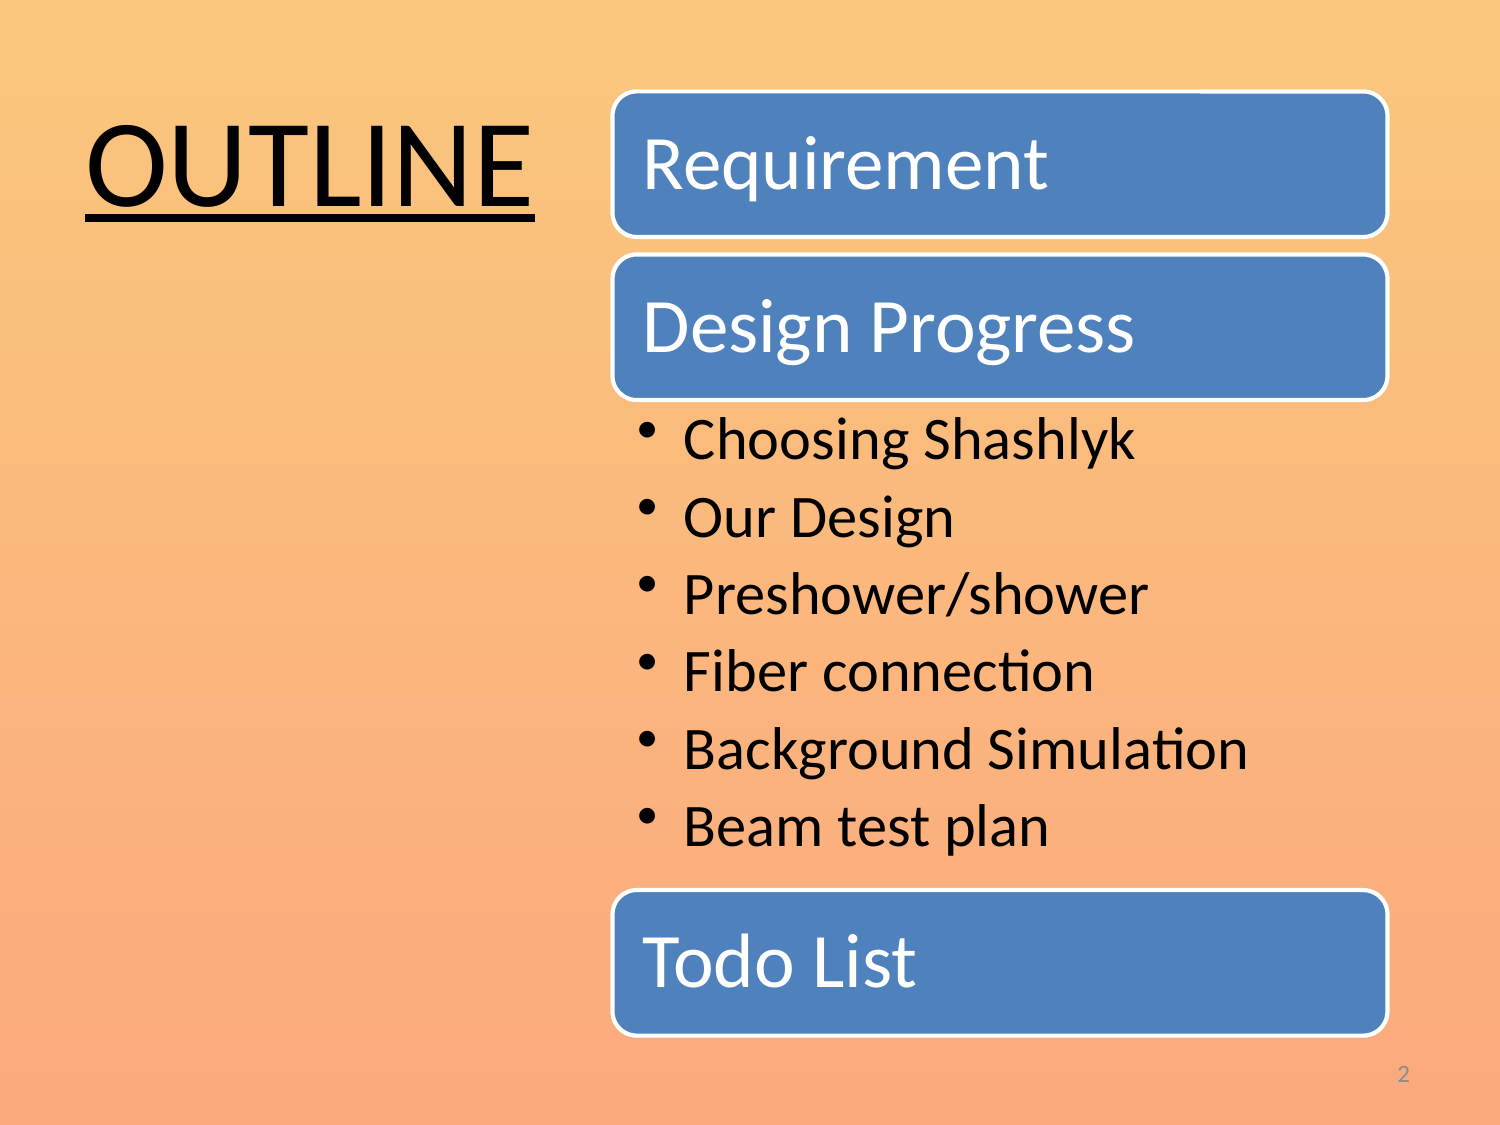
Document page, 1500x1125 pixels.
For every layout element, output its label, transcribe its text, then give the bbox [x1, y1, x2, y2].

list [612, 76, 1388, 1051]
slide_number 2 [1074, 1042, 1425, 1103]
title Outline [0, 62, 550, 250]
